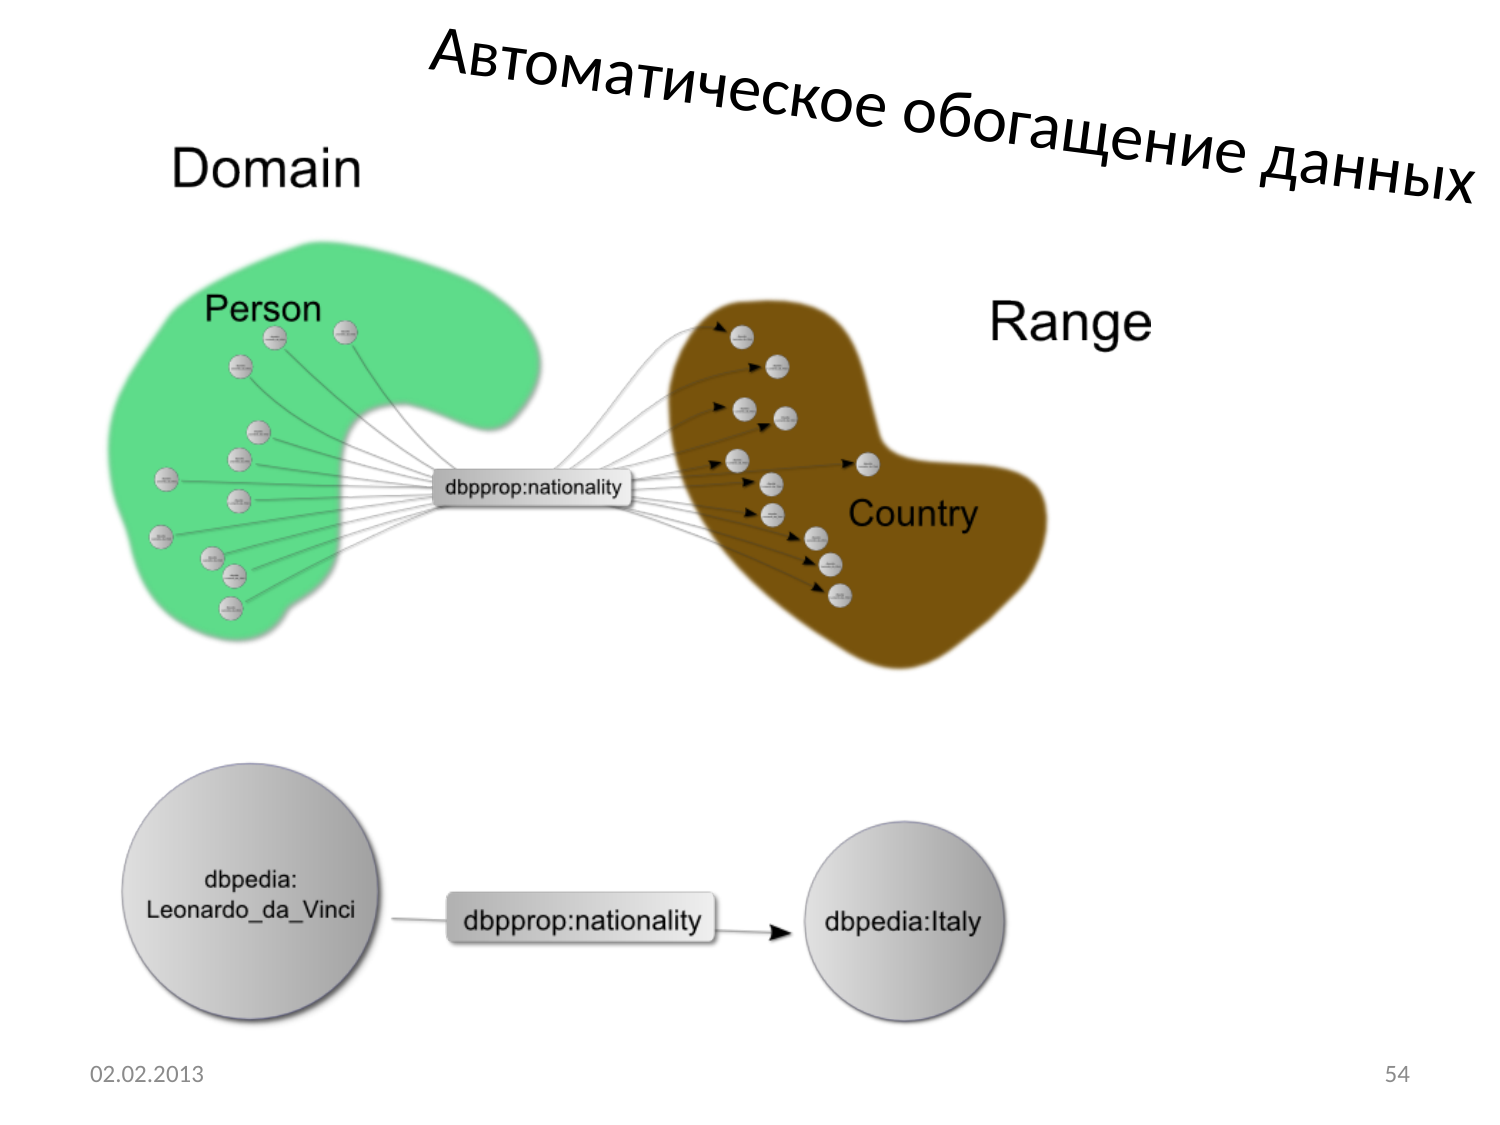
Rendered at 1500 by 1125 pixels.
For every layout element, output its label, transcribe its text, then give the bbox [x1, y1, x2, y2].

slide_number 54 [1074, 1042, 1425, 1103]
picture [0, 141, 1152, 1058]
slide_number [75, 1066, 425, 1103]
text_box Автоматическое обогащение данных [411, 0, 1498, 228]
